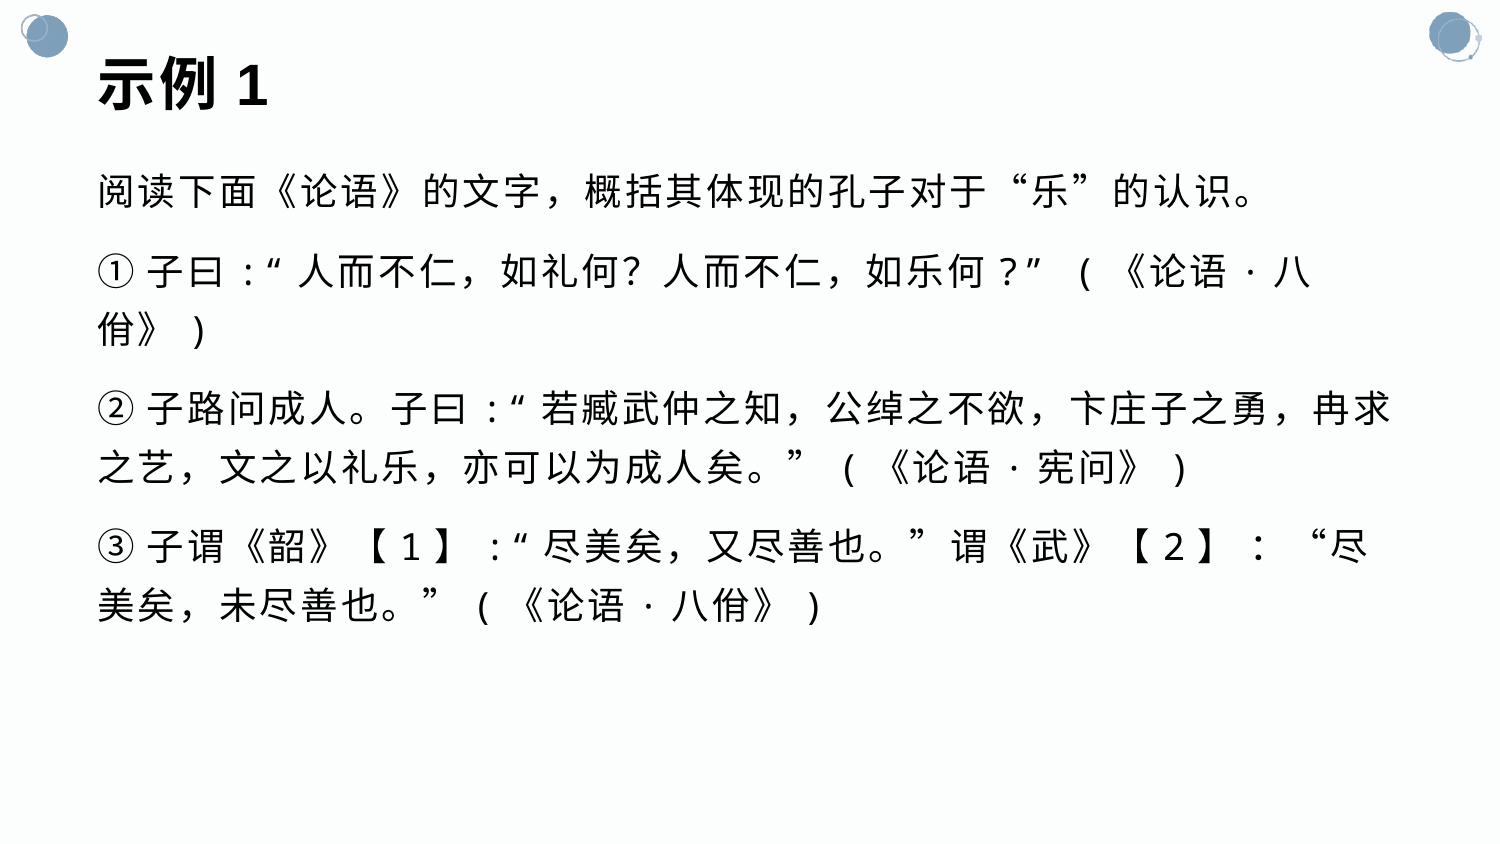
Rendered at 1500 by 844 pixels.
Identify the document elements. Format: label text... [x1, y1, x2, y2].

picture [1411, 0, 1500, 73]
list 阅读下面《论语》的文字，概括其体现的孔子对于“乐”的认识。 ①子曰:“人而不仁，如礼何？人而不仁，如乐何?” (《论语·八佾》) ②子路问成人。子曰:“若臧武仲之知，公绰之不欲，卞庄子之勇，冉求之艺，文之以礼乐，亦可以为成人矣。”(《论语·宪问》) ③子谓《韶》【1】:“尽美矣，又尽善也。”谓《武》【2】 ：“尽美矣，未尽善也。”(《论语·八佾》) [82, 147, 1418, 811]
title 示例1 [82, 54, 1418, 109]
picture [0, 0, 89, 73]
